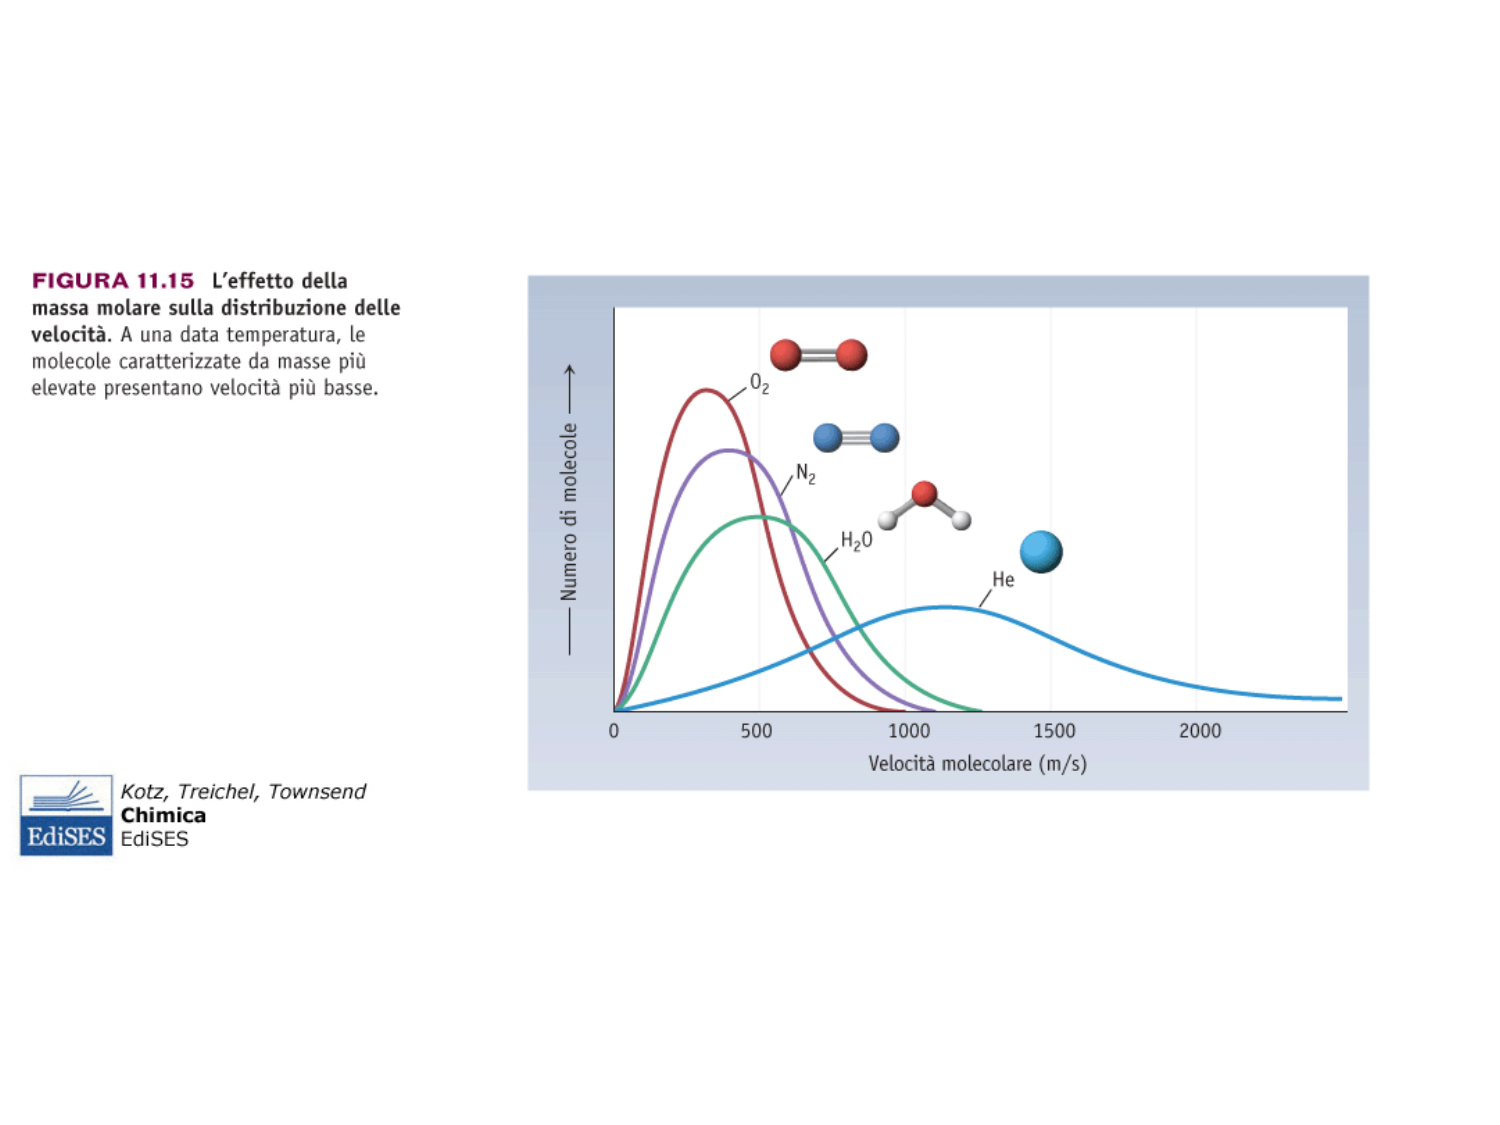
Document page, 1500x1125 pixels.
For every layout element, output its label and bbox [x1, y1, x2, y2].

picture [0, 250, 1428, 872]
